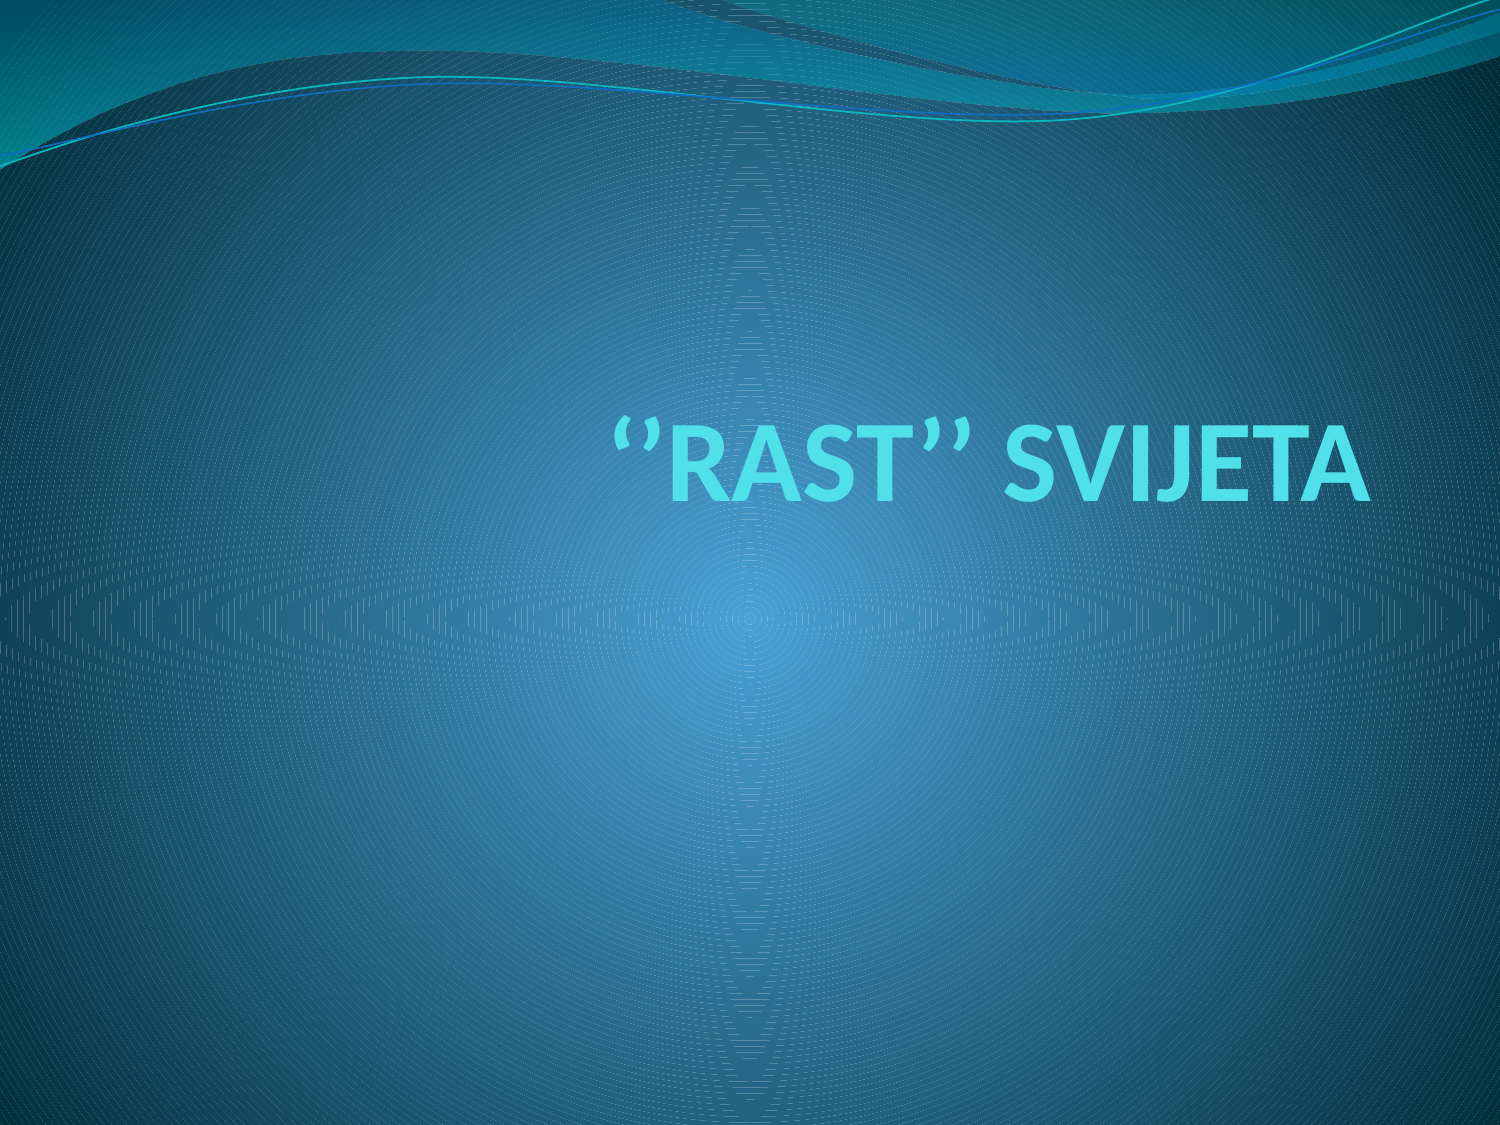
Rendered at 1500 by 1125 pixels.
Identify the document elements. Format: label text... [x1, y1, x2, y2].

title ‘’RAST’’ SVIJETA [87, 224, 1376, 525]
